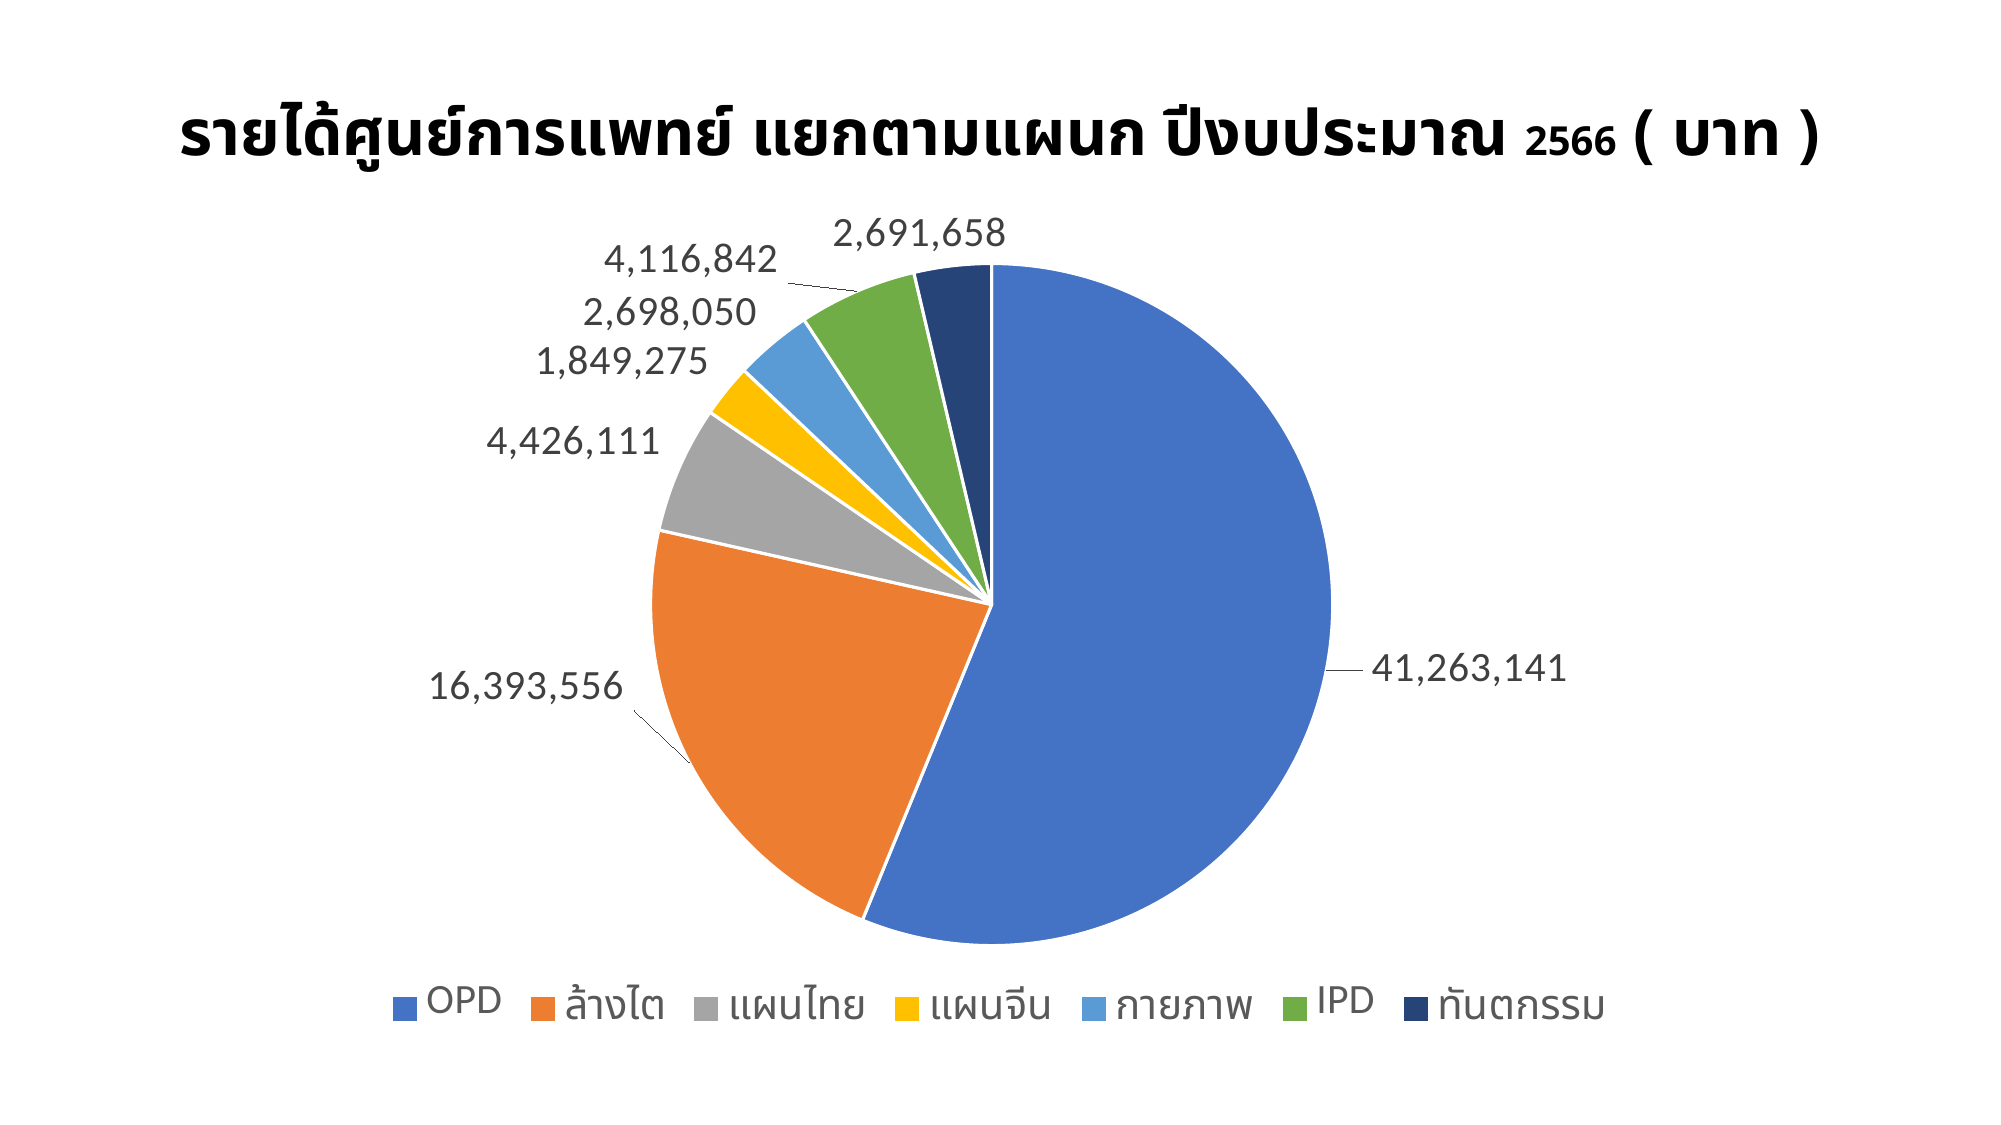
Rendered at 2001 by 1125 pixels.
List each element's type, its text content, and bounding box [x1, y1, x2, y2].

chart [137, 196, 1863, 1045]
title รายได้ศูนย์การแพทย์ แยกตามแผนก ปีงบประมาณ 2566 ( บาท ) [137, 59, 1863, 196]
